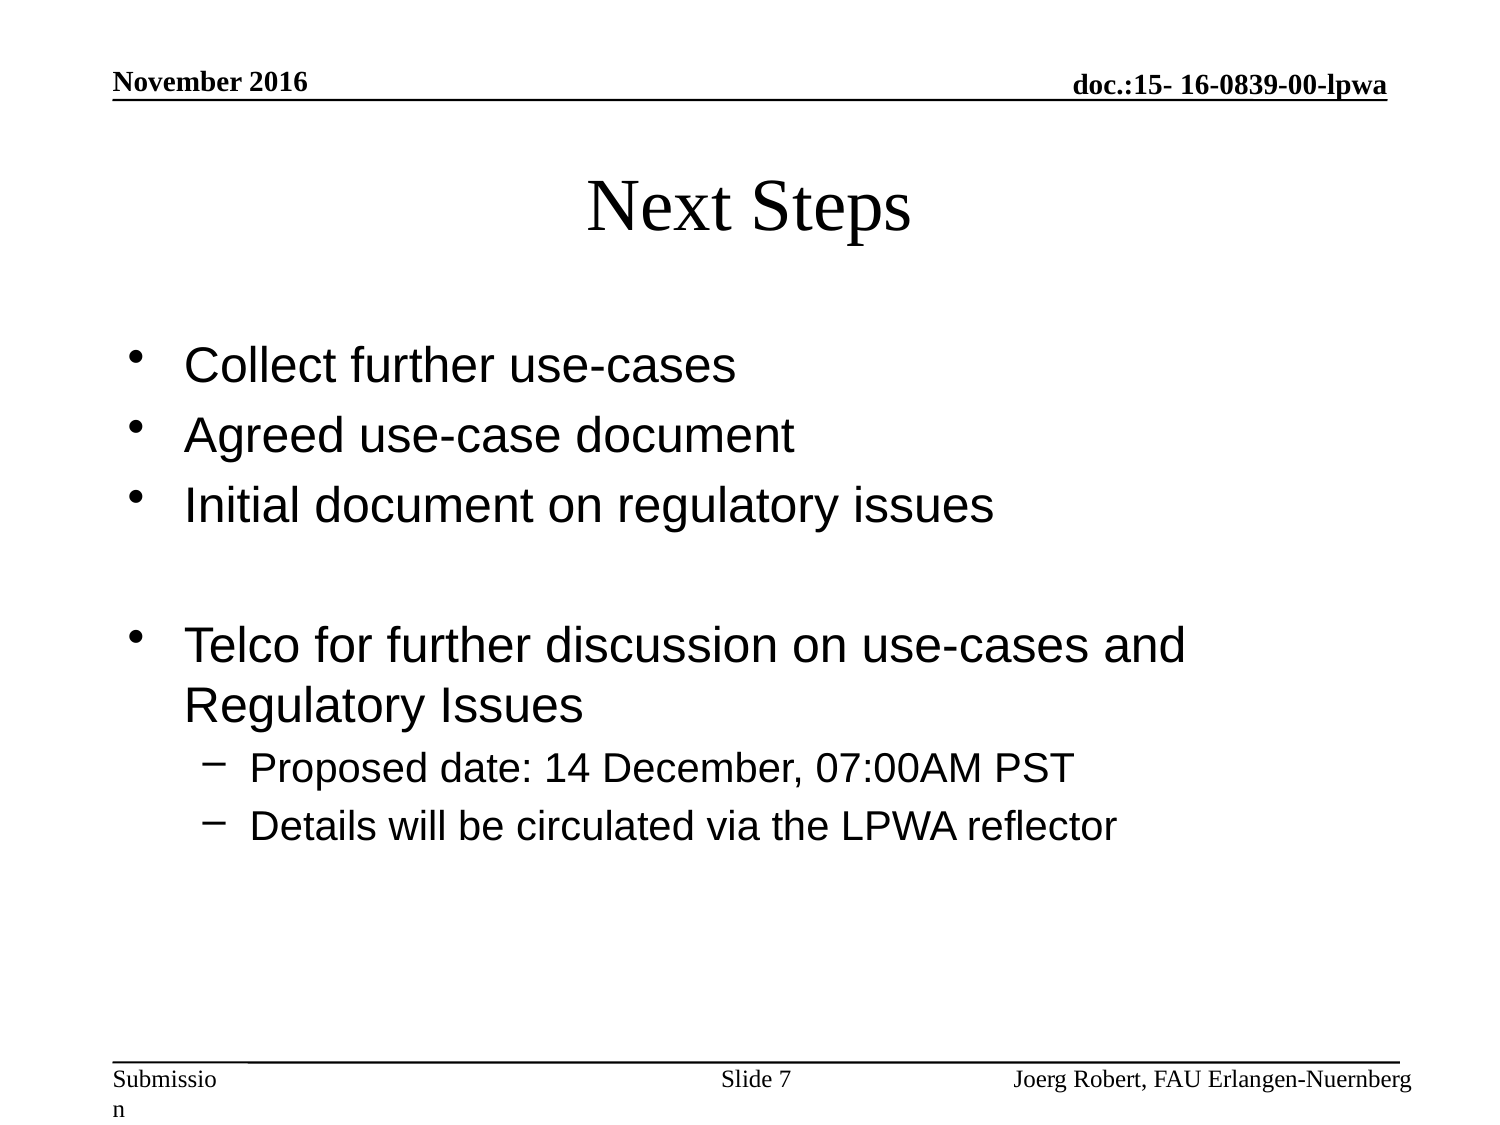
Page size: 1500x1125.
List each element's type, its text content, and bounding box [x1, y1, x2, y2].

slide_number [112, 62, 375, 98]
slide_number Slide 7 [714, 1062, 799, 1093]
footer Joerg Robert, FAU Erlangen-Nuernberg [900, 1062, 1413, 1093]
list Collect further use-cases Agreed use-case document Initial document on regulatory issues Telco for further discussion on use-cases and Regulatory Issues Proposed date: 14 December, 07:00AM PST Details will be circulated via the LPWA reflector [112, 324, 1388, 1000]
title Next Steps [112, 112, 1388, 288]
